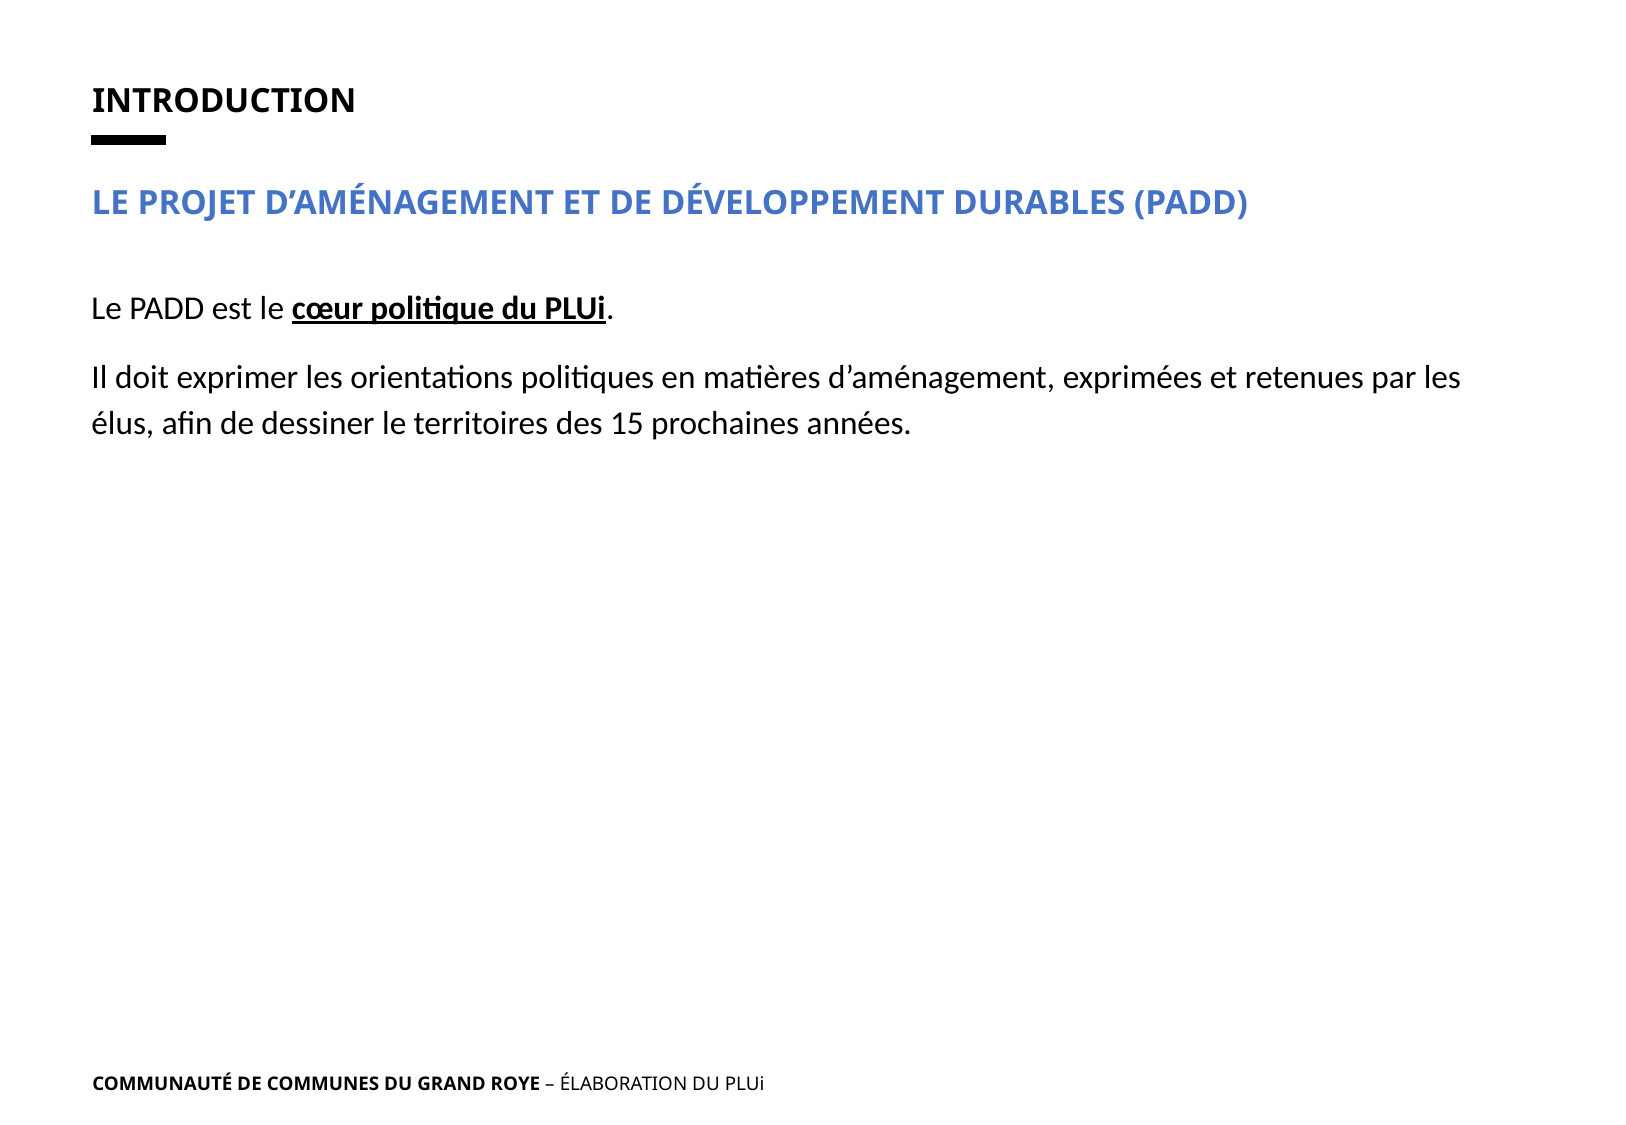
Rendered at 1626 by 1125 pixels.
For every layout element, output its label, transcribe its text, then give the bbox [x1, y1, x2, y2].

list COMMUNAUTÉ DE COMMUNES DU GRAND ROYE – ÉLABORATION DU PLUi [77, 1067, 886, 1125]
text_box Le PADD est le cœur politique du PLUi. Il doit exprimer les orientations politiques en matières d’aménagement, exprimées et retenues par les élus, afin de dessiner le territoires des 15 prochaines années. [76, 272, 1505, 449]
text_box LE PROJET D’AMÉNAGEMENT ET DE DÉVELOPPEMENT DURABLES (PADD) [76, 178, 1530, 238]
list INTRODUCTION [77, 76, 1064, 136]
